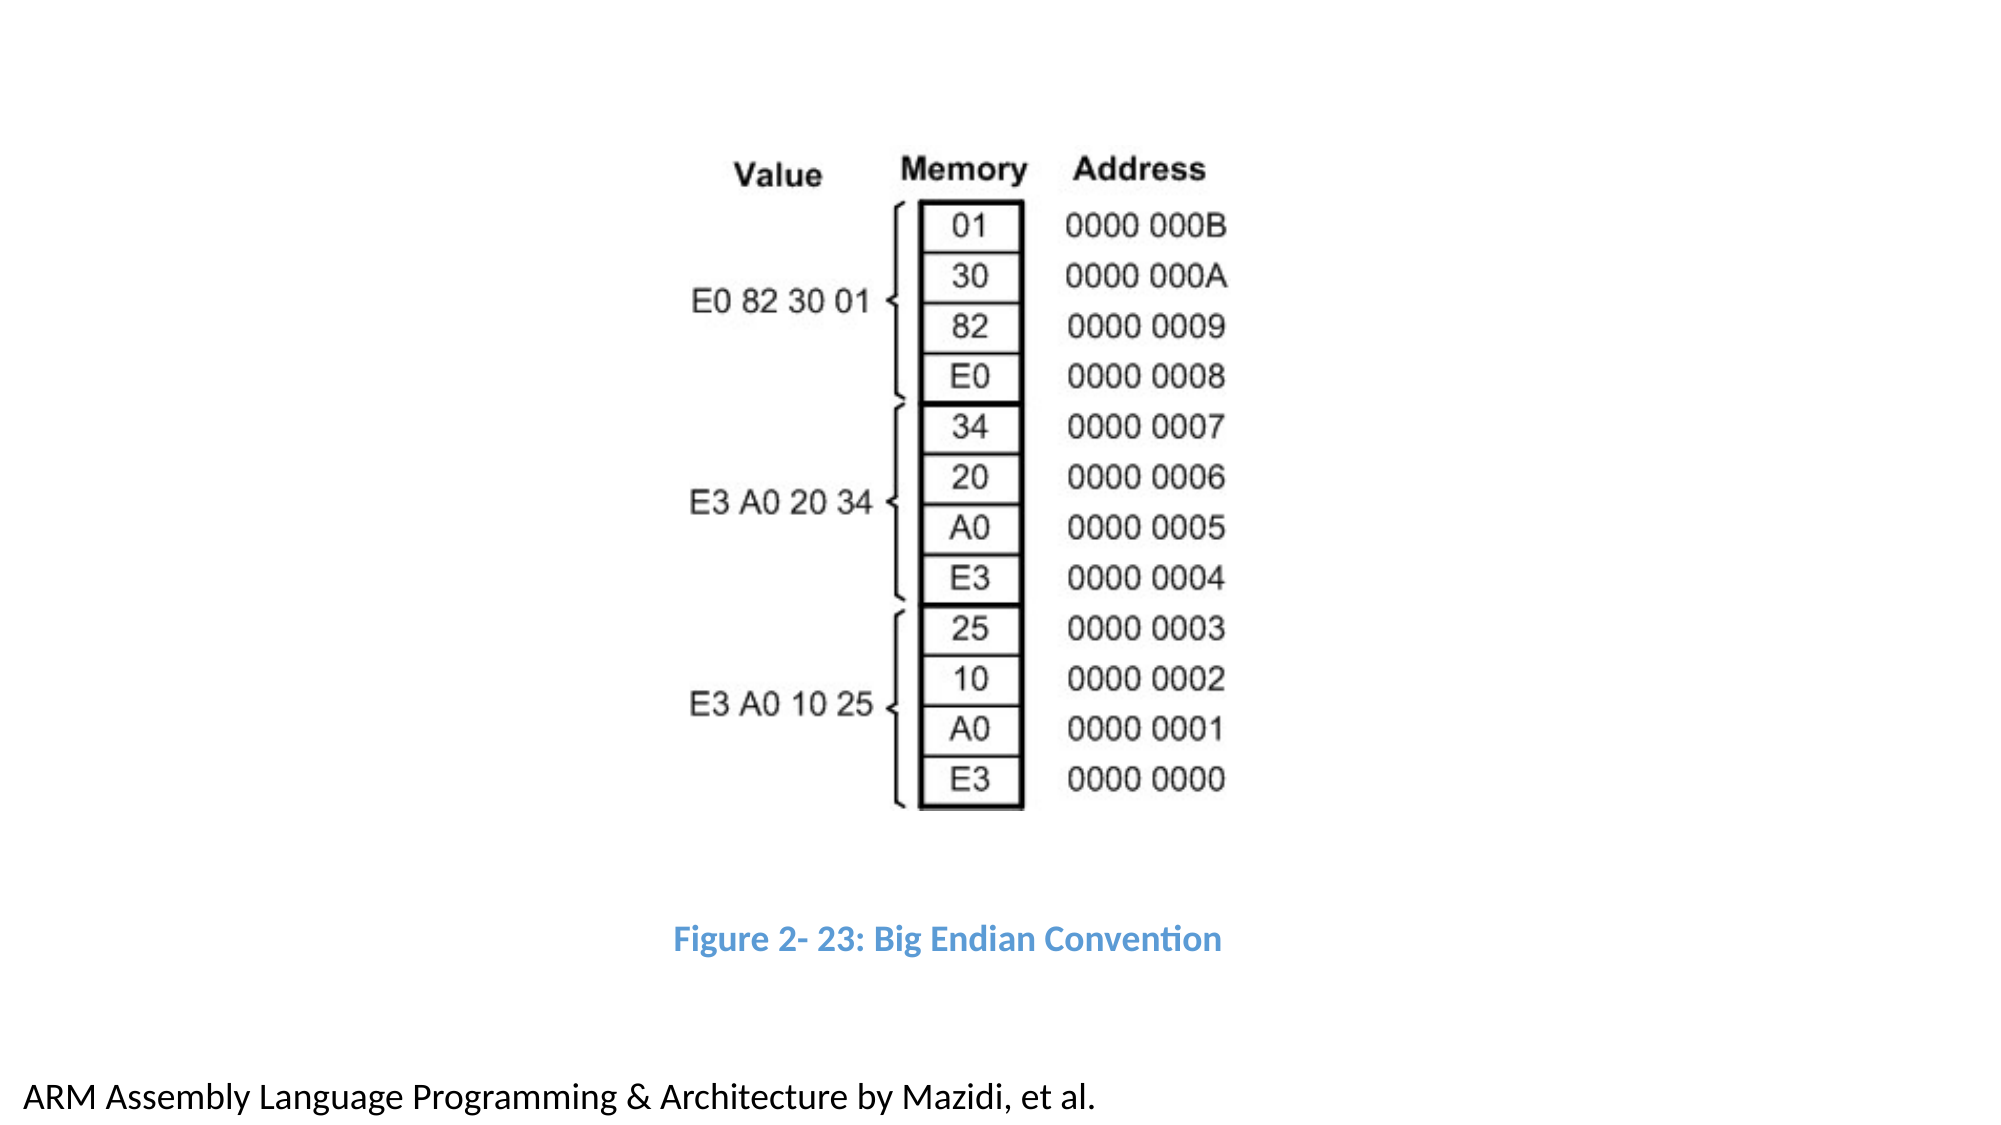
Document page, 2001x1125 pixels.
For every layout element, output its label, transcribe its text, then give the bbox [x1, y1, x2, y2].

text_box ARM Assembly Language Programming & Architecture by Mazidi, et al. [0, 1064, 1300, 1125]
text_box Figure 2- 23: Big Endian Convention [658, 906, 1238, 967]
picture [689, 145, 1231, 811]
